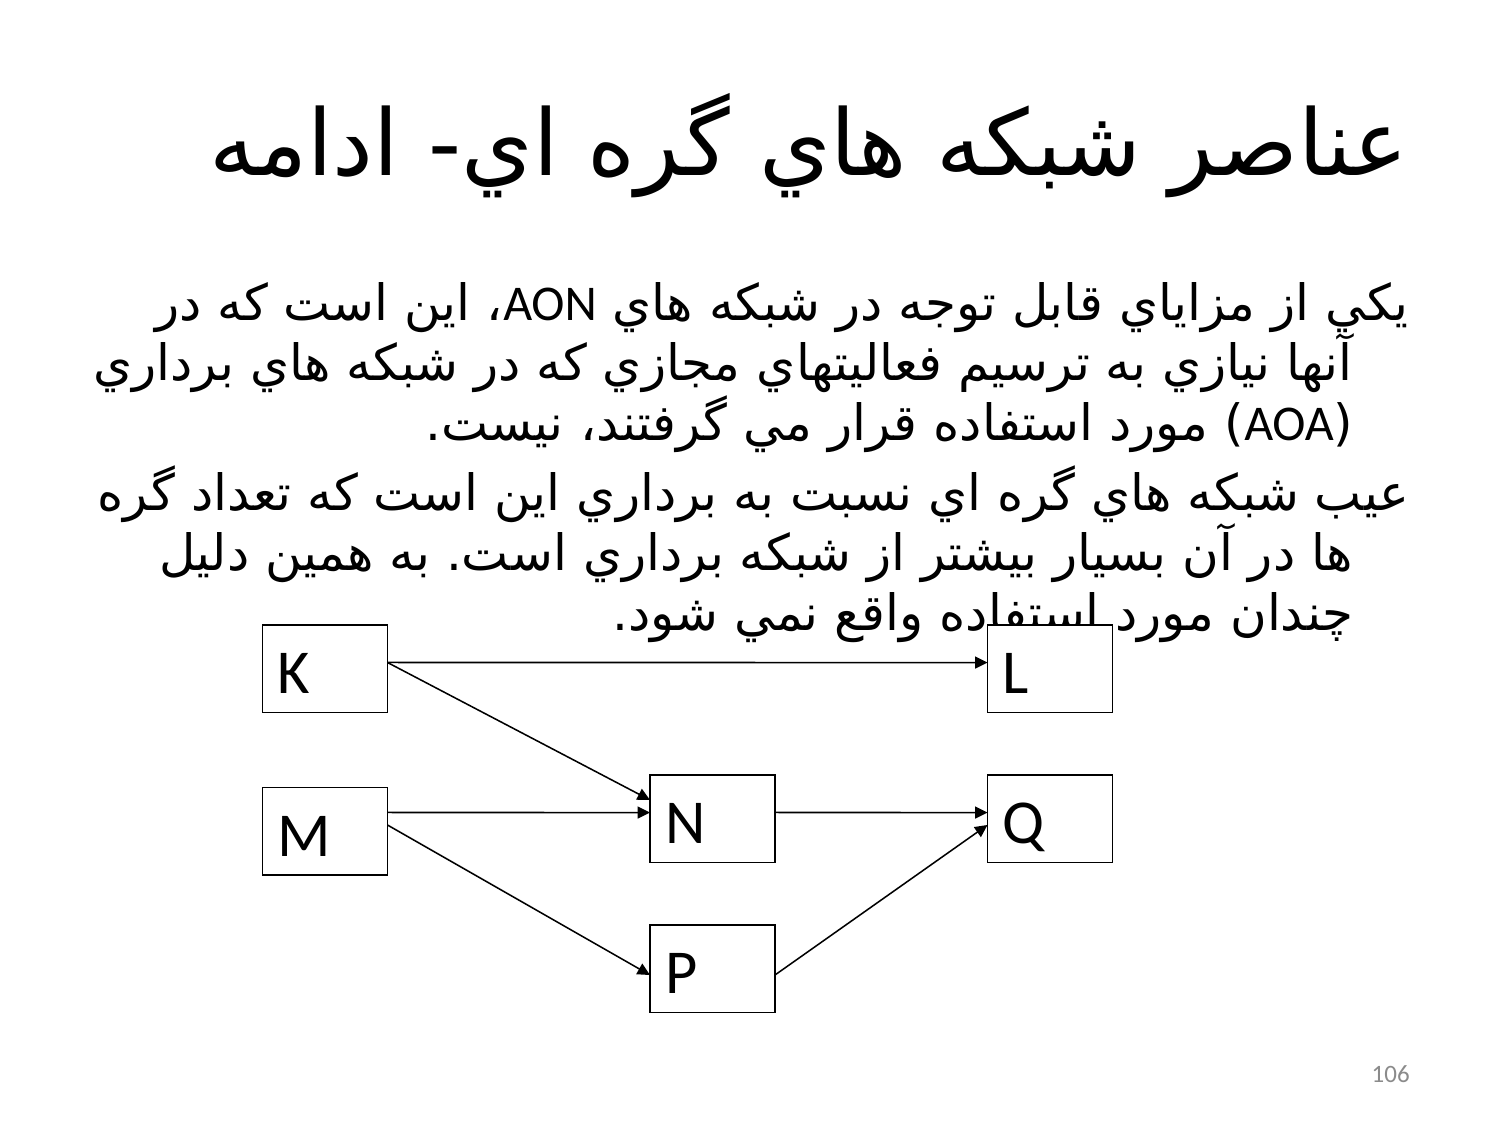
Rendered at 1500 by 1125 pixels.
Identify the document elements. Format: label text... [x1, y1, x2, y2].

text_box M [262, 787, 388, 875]
text_box K [262, 624, 388, 713]
slide_number 106 [1074, 1042, 1425, 1103]
list يکي از مزاياي قابل توجه در شبکه هاي AON، اين است که در آنها نيازي به ترسيم فعاليتهاي مجازي که در شبکه هاي برداري (AOA) مورد استفاده قرار مي گرفتند، نيست. عيب شبکه هاي گره اي نسبت به برداري اين است که تعداد گره ها در آن بسيار بيشتر از شبکه برداري است. به همين دليل چندان مورد استفاده واقع نمي شود. [75, 262, 1425, 1005]
text_box [774, 806, 988, 819]
text_box L [987, 624, 1113, 713]
text_box N [650, 774, 775, 863]
text_box [774, 825, 988, 976]
text_box [389, 656, 988, 669]
text_box [387, 824, 650, 976]
text_box [387, 662, 650, 800]
text_box P [650, 924, 775, 1013]
title عناصر شبکه هاي گره اي- ادامه [75, 45, 1425, 233]
text_box [387, 806, 650, 819]
text_box Q [987, 774, 1113, 863]
